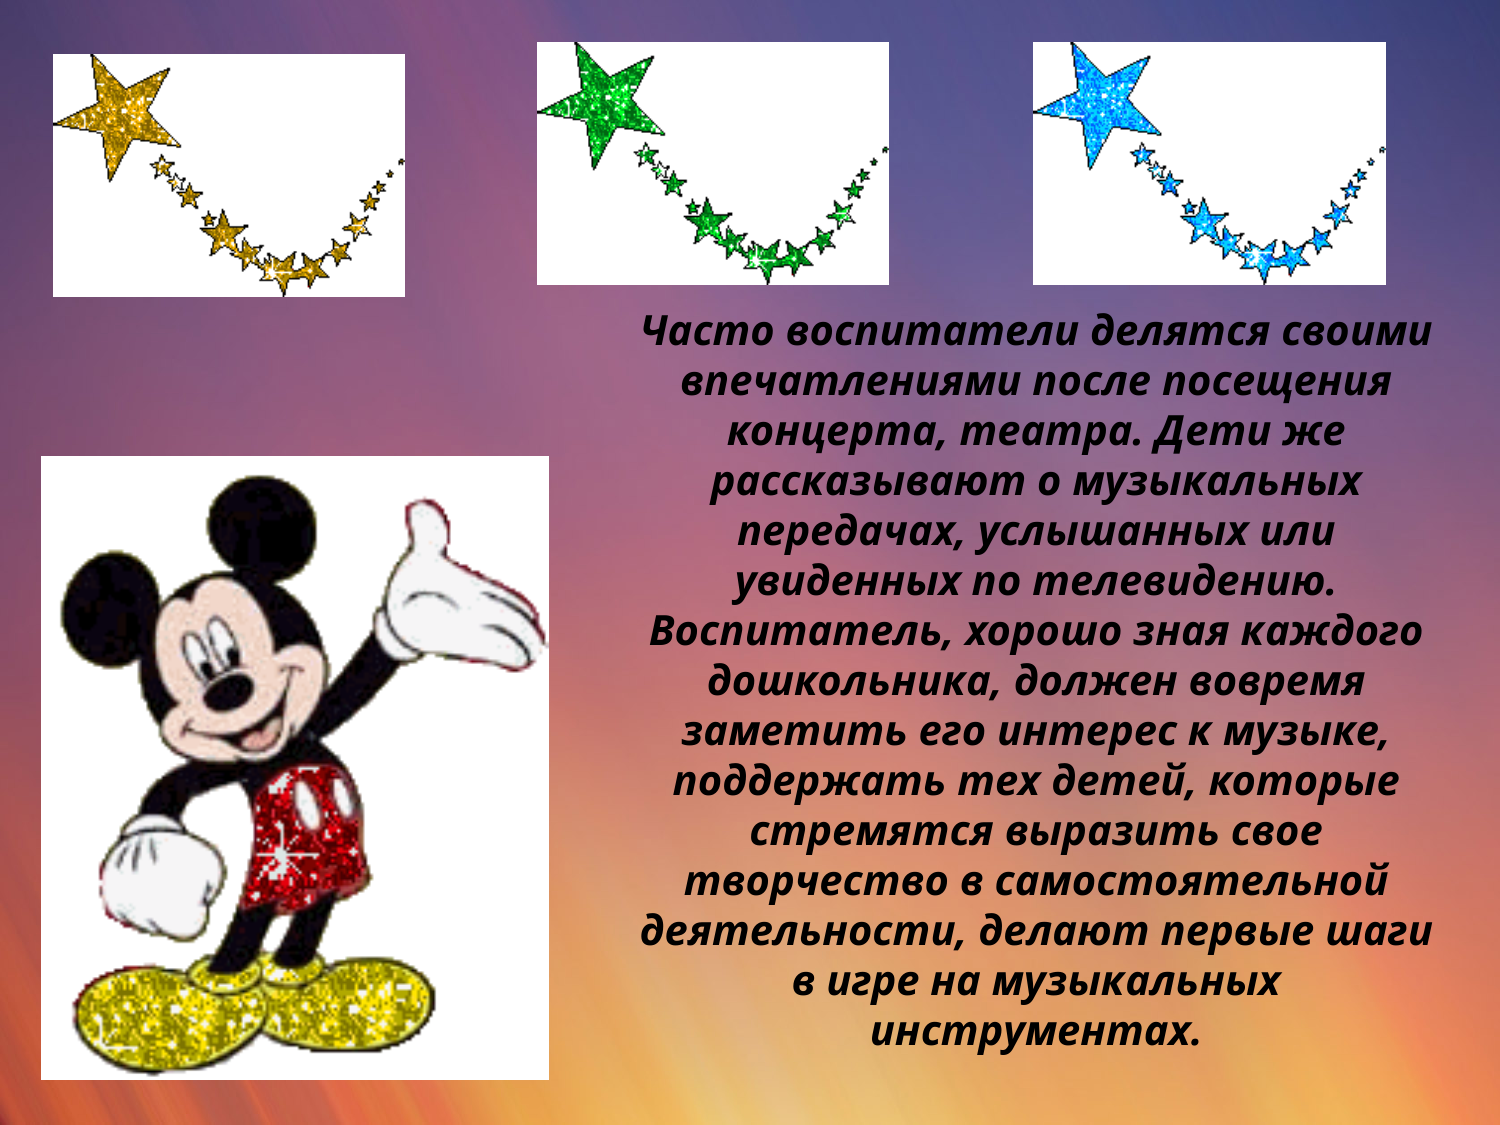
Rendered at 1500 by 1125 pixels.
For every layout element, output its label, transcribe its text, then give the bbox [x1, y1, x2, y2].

text_box Часто воспитатели делятся своими впечатлениями после посещения концерта, театра. Дети же рассказывают о музыкальных передачах, услышанных или увиденных по телевидению. Воспитатель, хорошо зная каждого дошкольника, должен вовремя заметить его интерес к музыке, поддержать тех детей, которые стремятся выразить свое творчество в самостоятельной деятельности, делают первые шаги в игре на музыкальных инструментах. [620, 295, 1453, 1062]
picture [0, 0, 1500, 1125]
